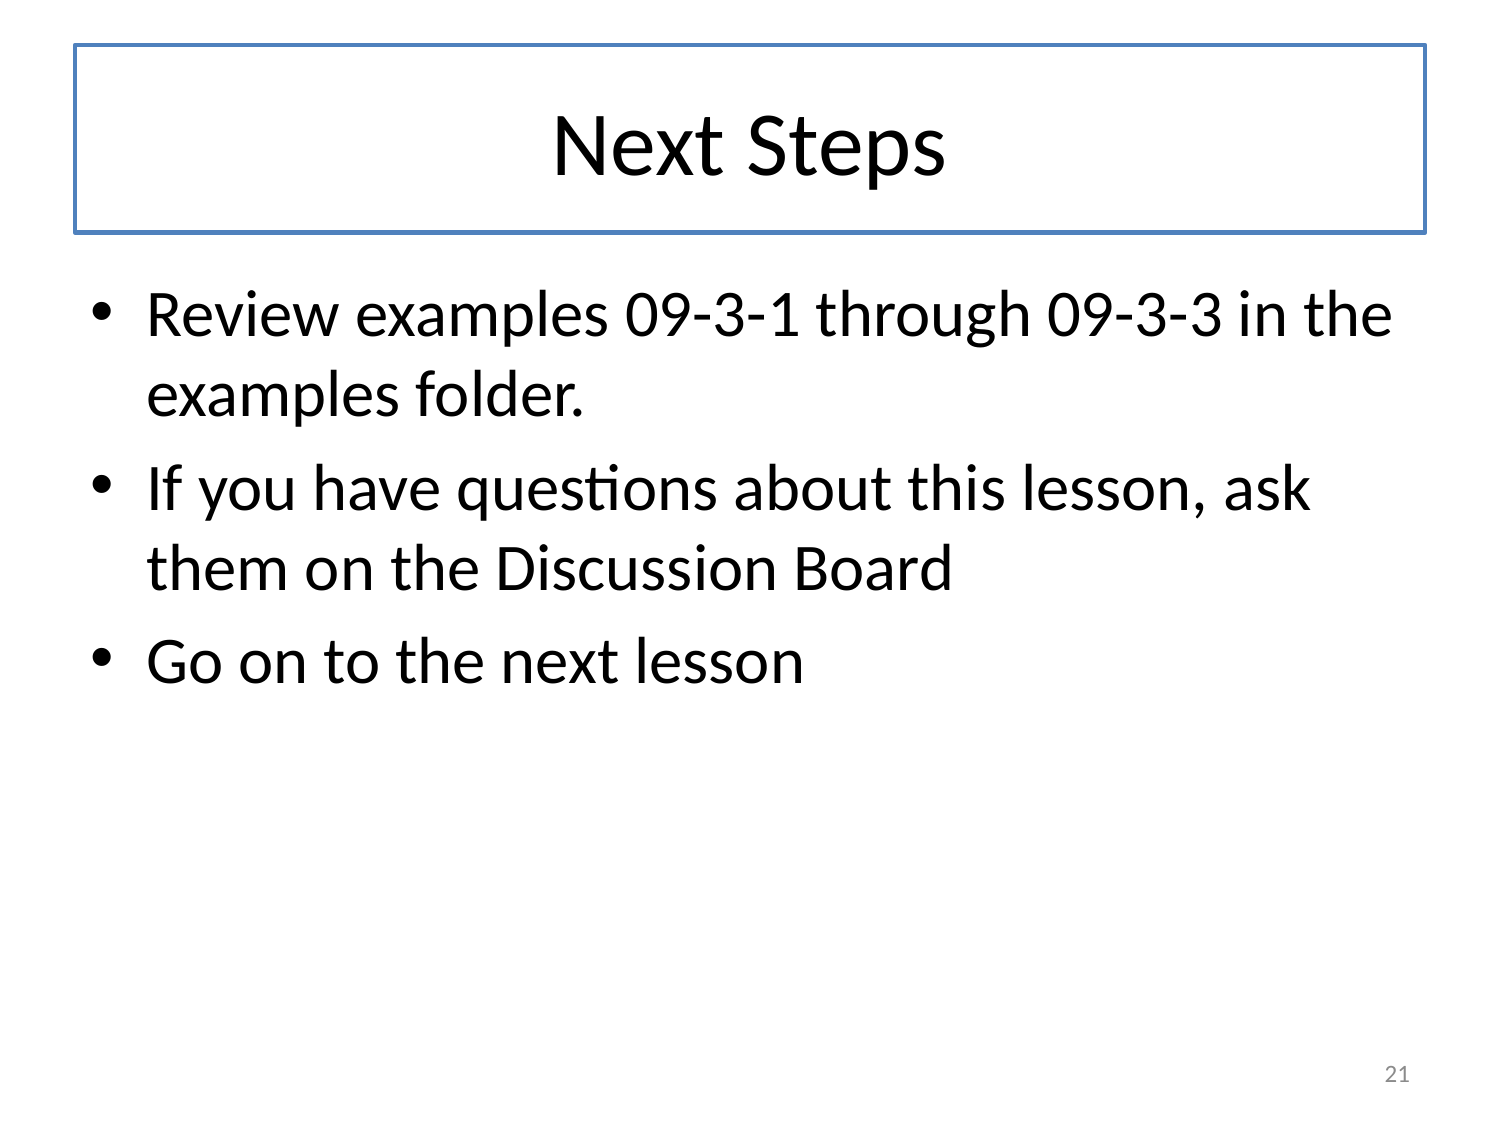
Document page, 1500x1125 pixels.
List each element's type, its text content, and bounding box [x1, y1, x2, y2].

title Next Steps [73, 43, 1427, 235]
list Review examples 09-3-1 through 09-3-3 in the examples folder. If you have questions about this lesson, ask them on the Discussion Board Go on to the next lesson [75, 262, 1425, 1005]
slide_number 21 [1074, 1042, 1425, 1103]
